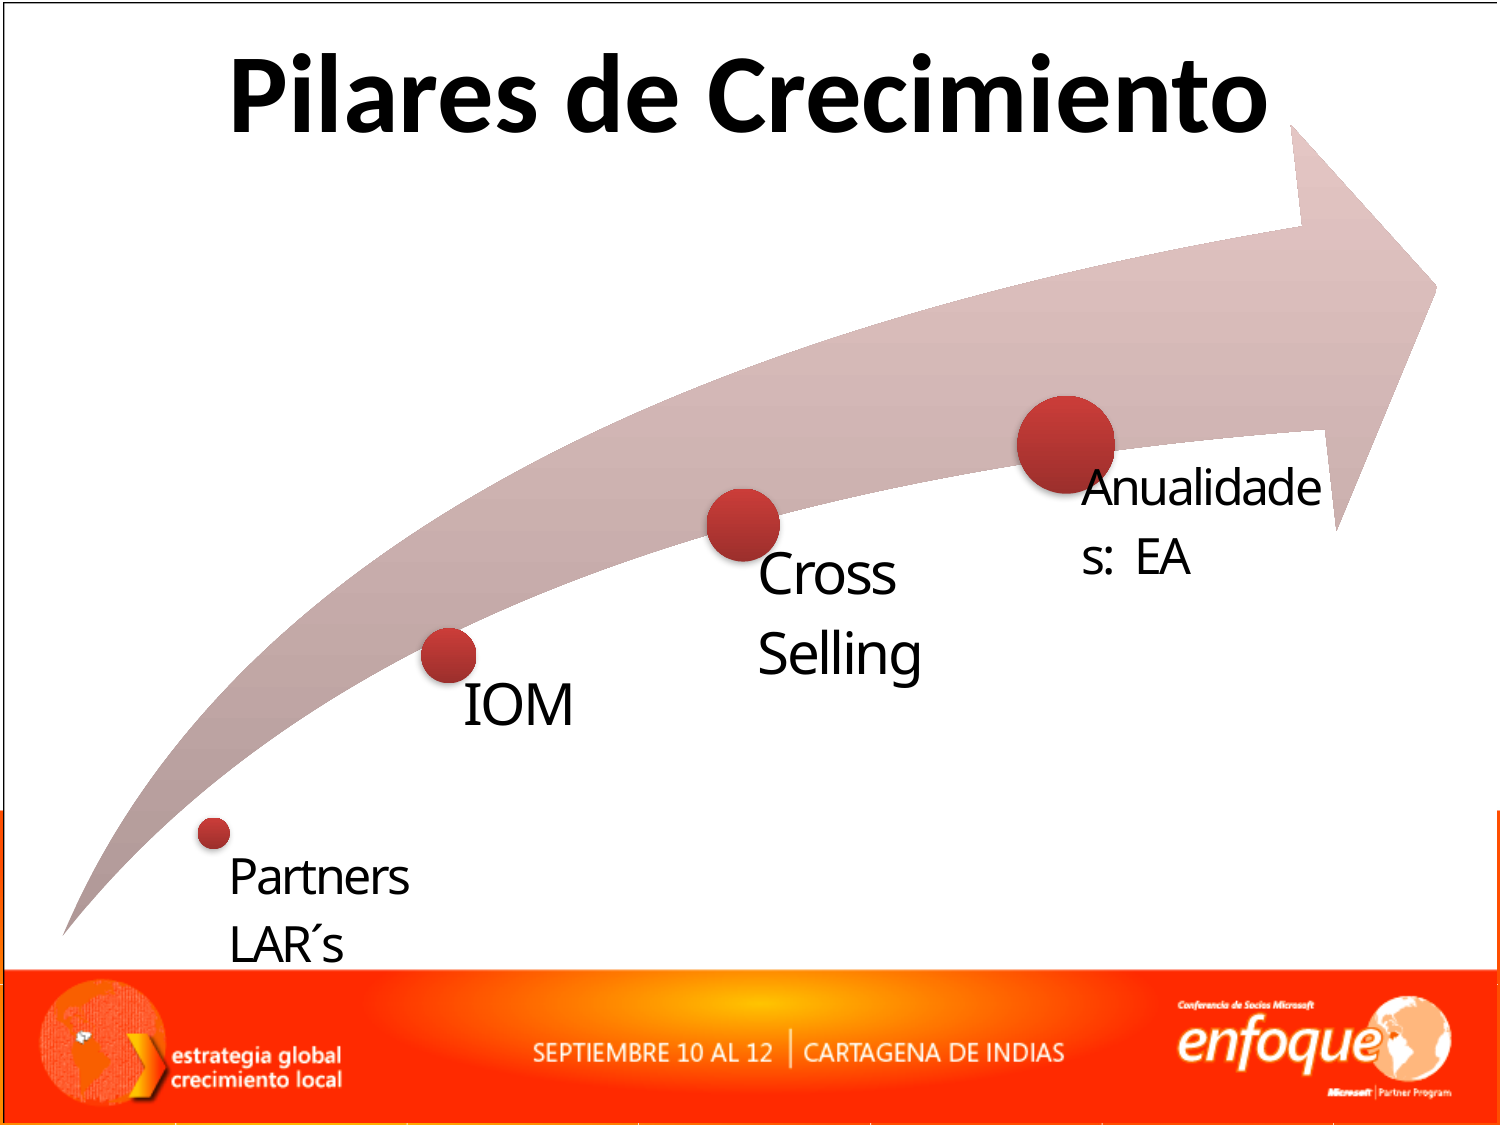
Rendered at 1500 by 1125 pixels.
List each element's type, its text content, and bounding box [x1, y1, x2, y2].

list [62, 124, 1438, 937]
picture [0, 0, 1500, 1125]
title Pilares de Crecimiento [62, 37, 1438, 124]
